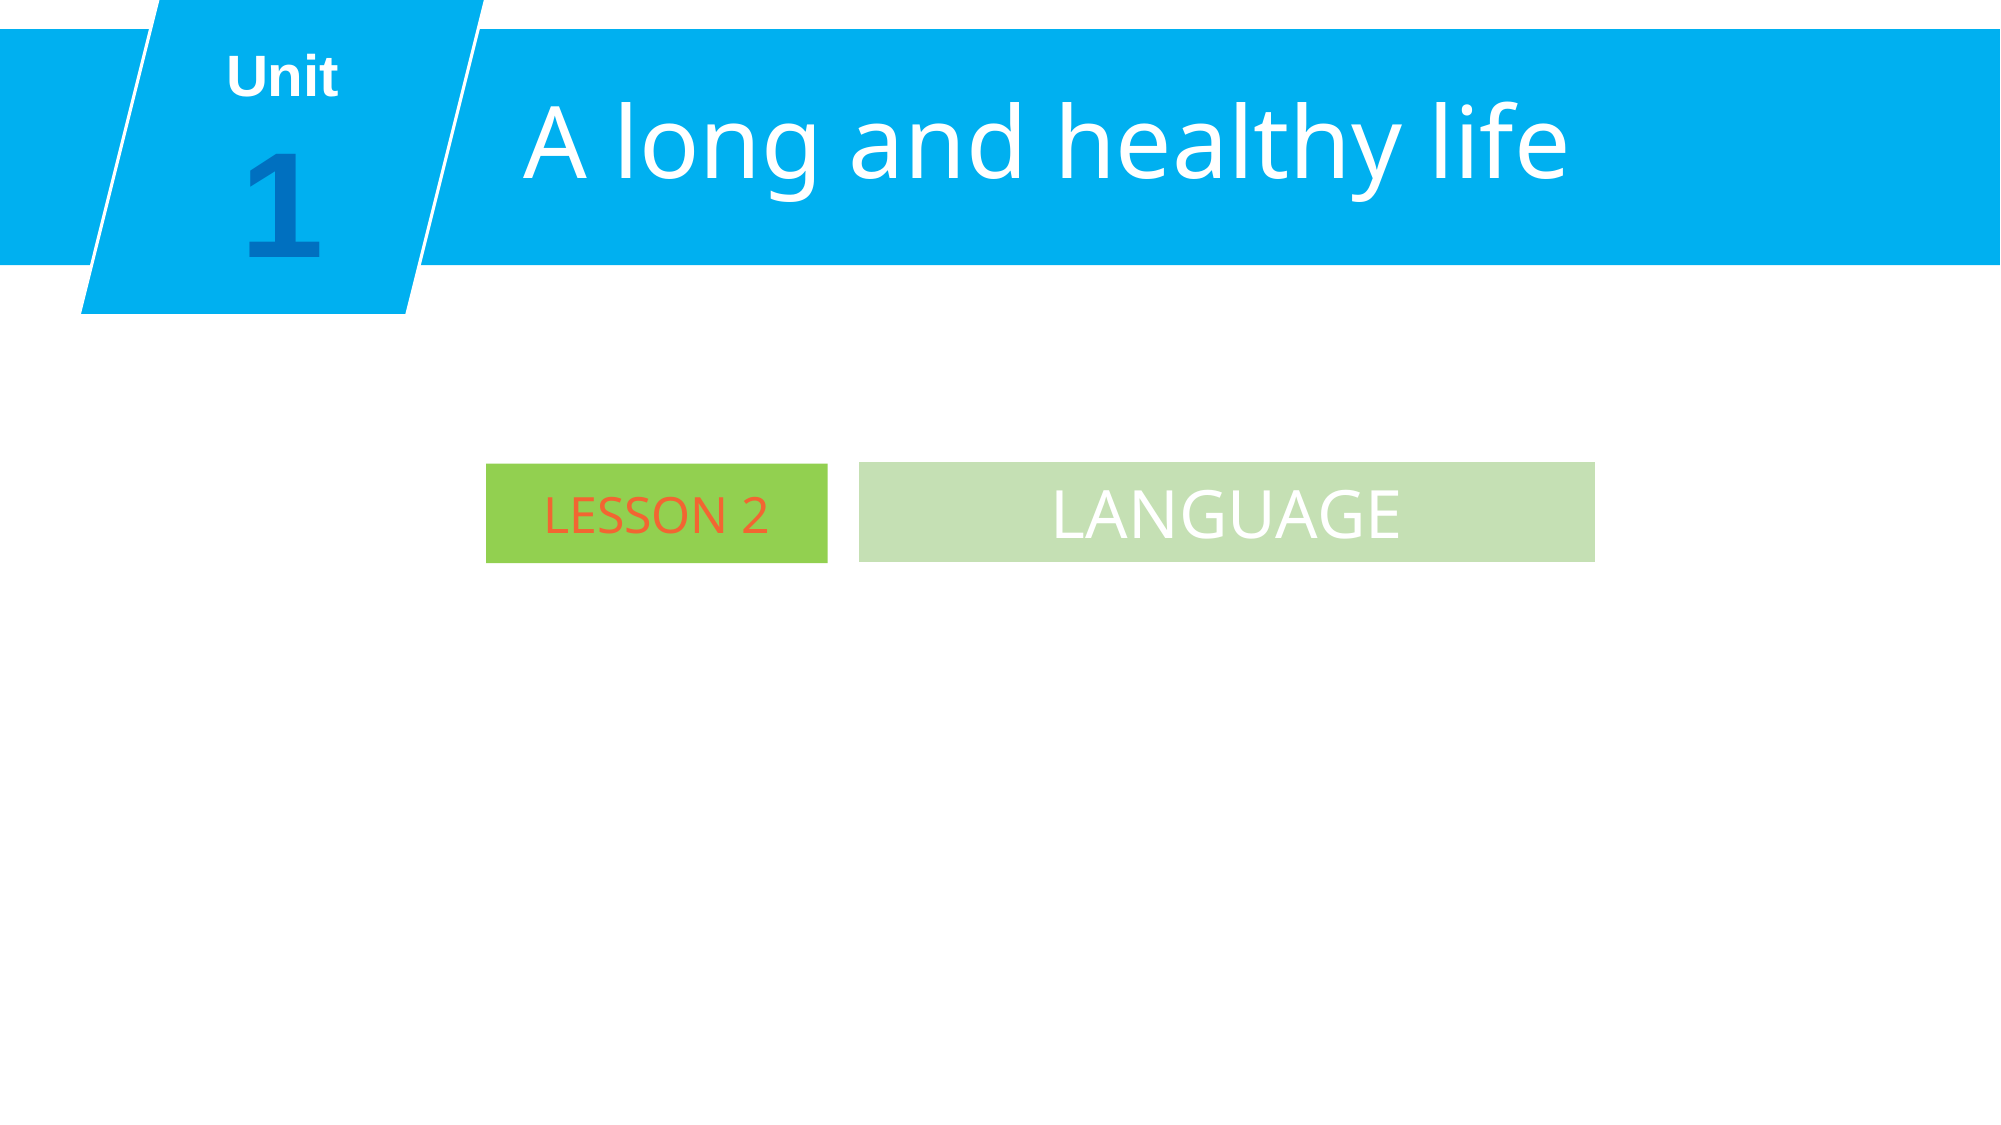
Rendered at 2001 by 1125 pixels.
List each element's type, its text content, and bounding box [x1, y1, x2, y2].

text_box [0, 0, 2000, 316]
text_box LESSON 2 [485, 463, 829, 564]
text_box LANGUAGE [856, 459, 1598, 565]
